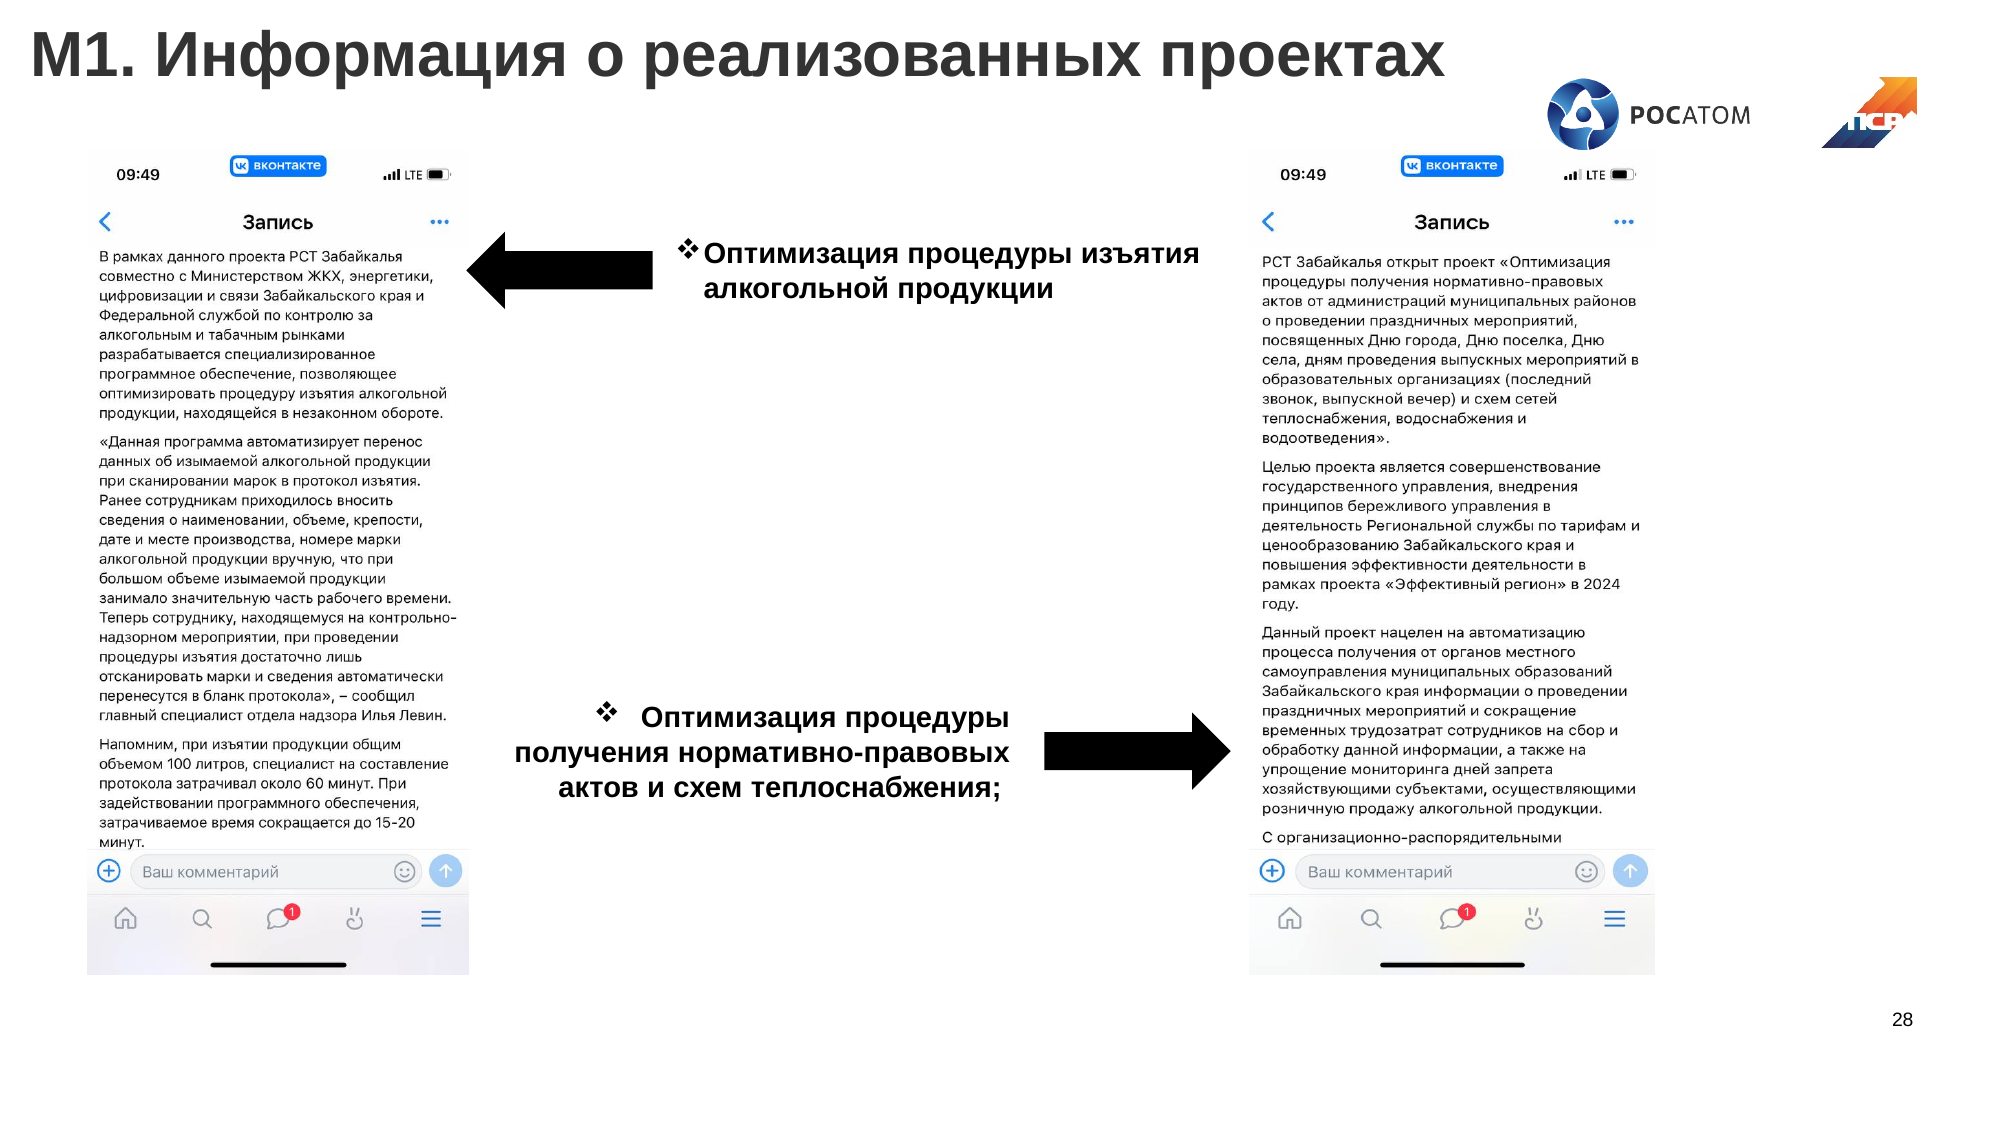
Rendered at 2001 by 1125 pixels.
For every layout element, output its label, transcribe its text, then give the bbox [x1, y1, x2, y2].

text_box Оптимизация процедуры получения нормативно-правовых актов и схем теплоснабжения; [469, 690, 1026, 811]
picture [1821, 77, 1917, 150]
picture [1249, 78, 1750, 975]
text_box [469, 231, 653, 309]
text_box М1. Информация о реализованных проектах [30, 20, 1465, 94]
text_box Оптимизация процедуры изъятия алкогольной продукции [660, 227, 1241, 312]
picture [87, 150, 469, 975]
text_box [1044, 712, 1231, 790]
